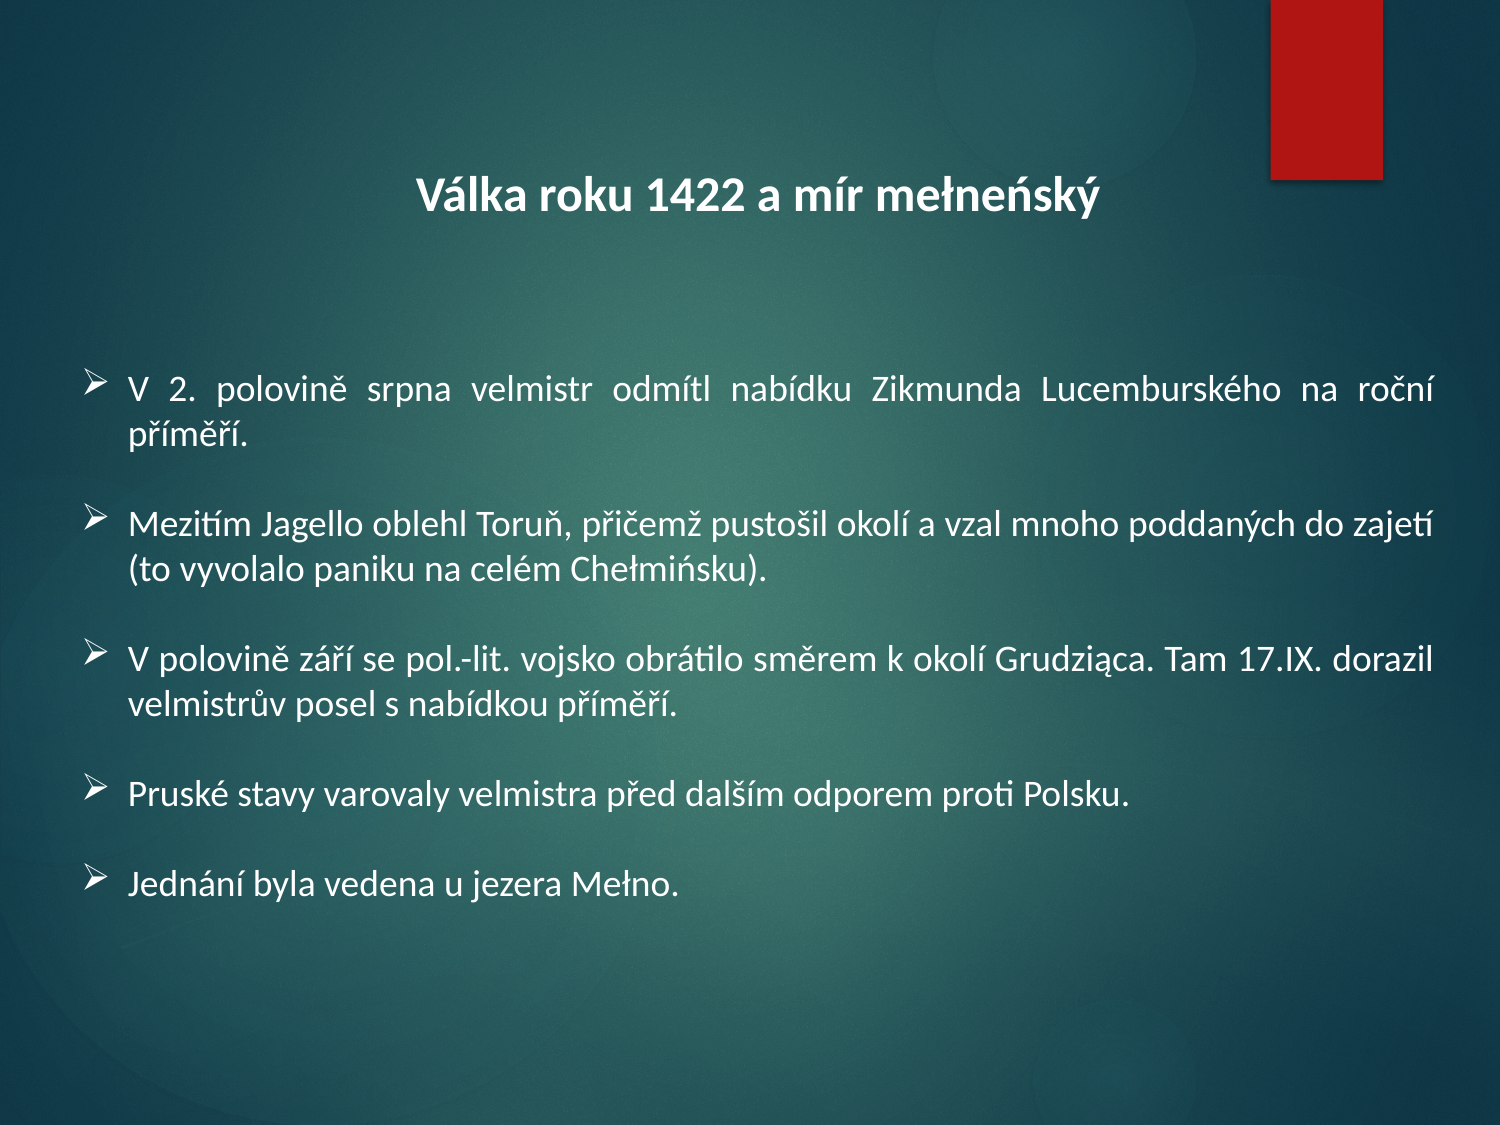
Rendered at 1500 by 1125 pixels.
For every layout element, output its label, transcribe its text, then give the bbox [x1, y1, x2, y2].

text_box Válka roku 1422 a mír mełneńský [66, 153, 1451, 229]
text_box V 2. polovině srpna velmistr odmítl nabídku Zikmunda Lucemburského na roční příměří. Mezitím Jagello oblehl Toruň, přičemž pustošil okolí a vzal mnoho poddaných do zajetí (to vyvolalo paniku na celém Chełmińsku). V polovině září se pol.-lit. vojsko obrátilo směrem k okolí Grudziąca. Tam 17.IX. dorazil velmistrův posel s nabídkou příměří. Pruské stavy varovaly velmistra před dalším odporem proti Polsku. Jednání byla vedena u jezera Mełno. [66, 356, 1451, 912]
